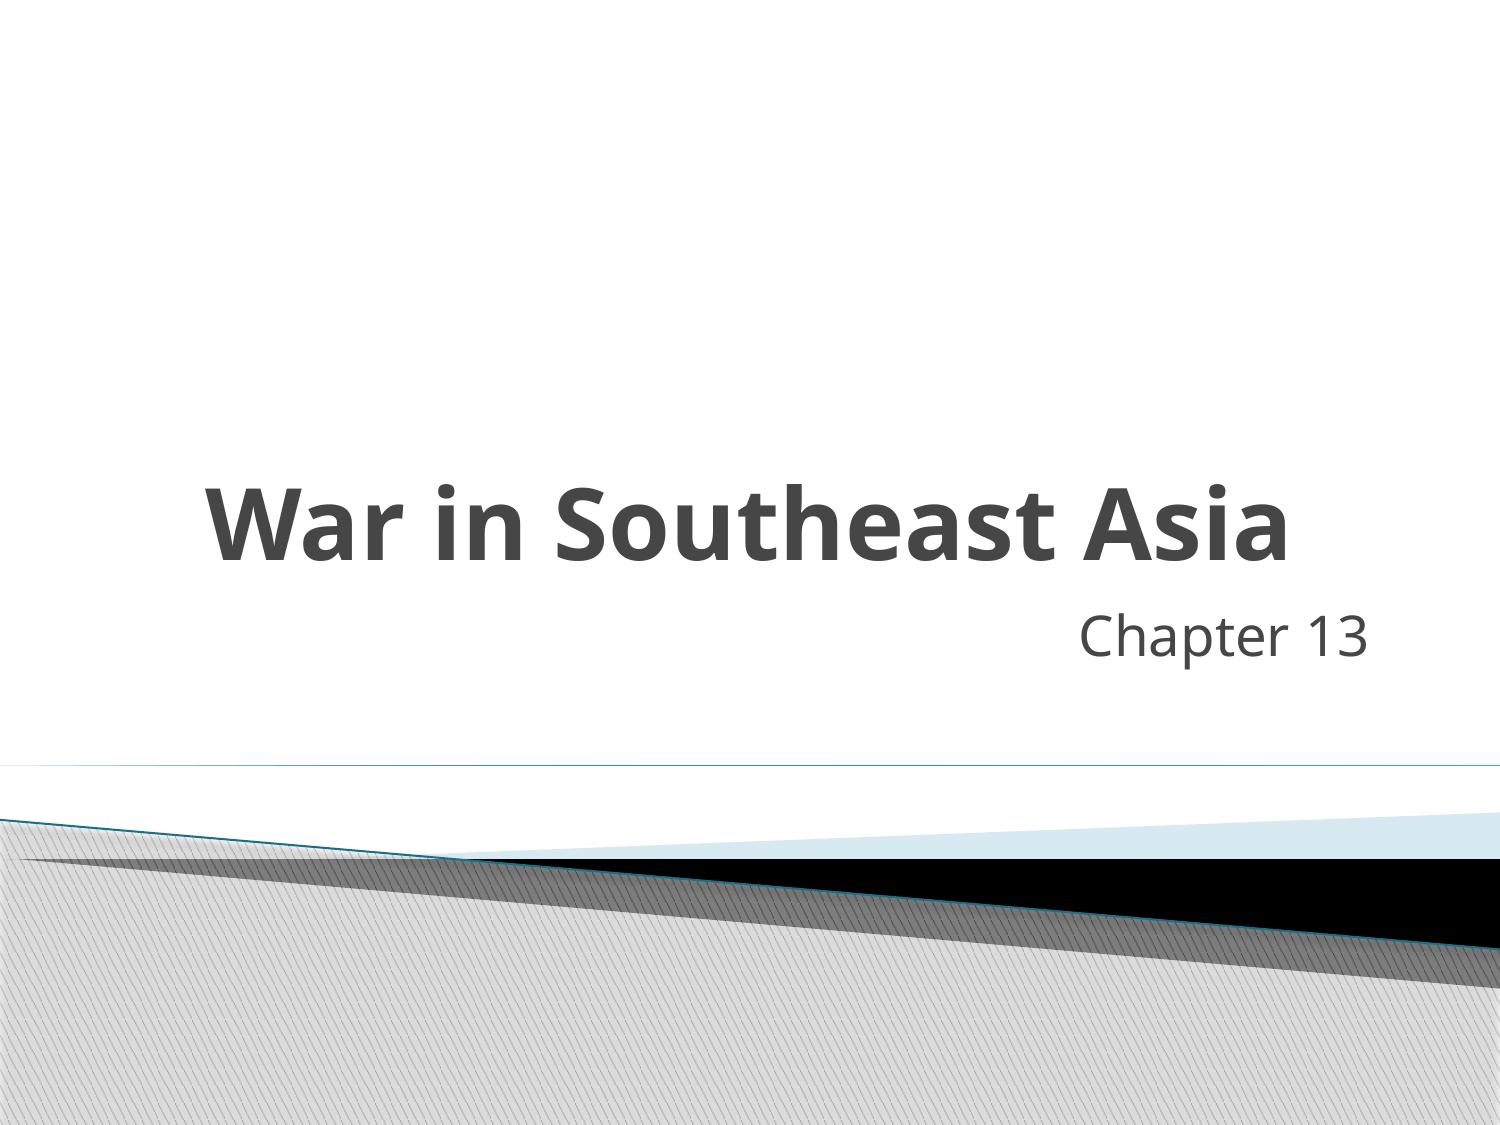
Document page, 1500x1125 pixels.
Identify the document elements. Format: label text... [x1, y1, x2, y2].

title War in Southeast Asia [112, 287, 1388, 588]
picture [5, 859, 1500, 989]
subtitle Chapter 13 [112, 592, 1388, 790]
